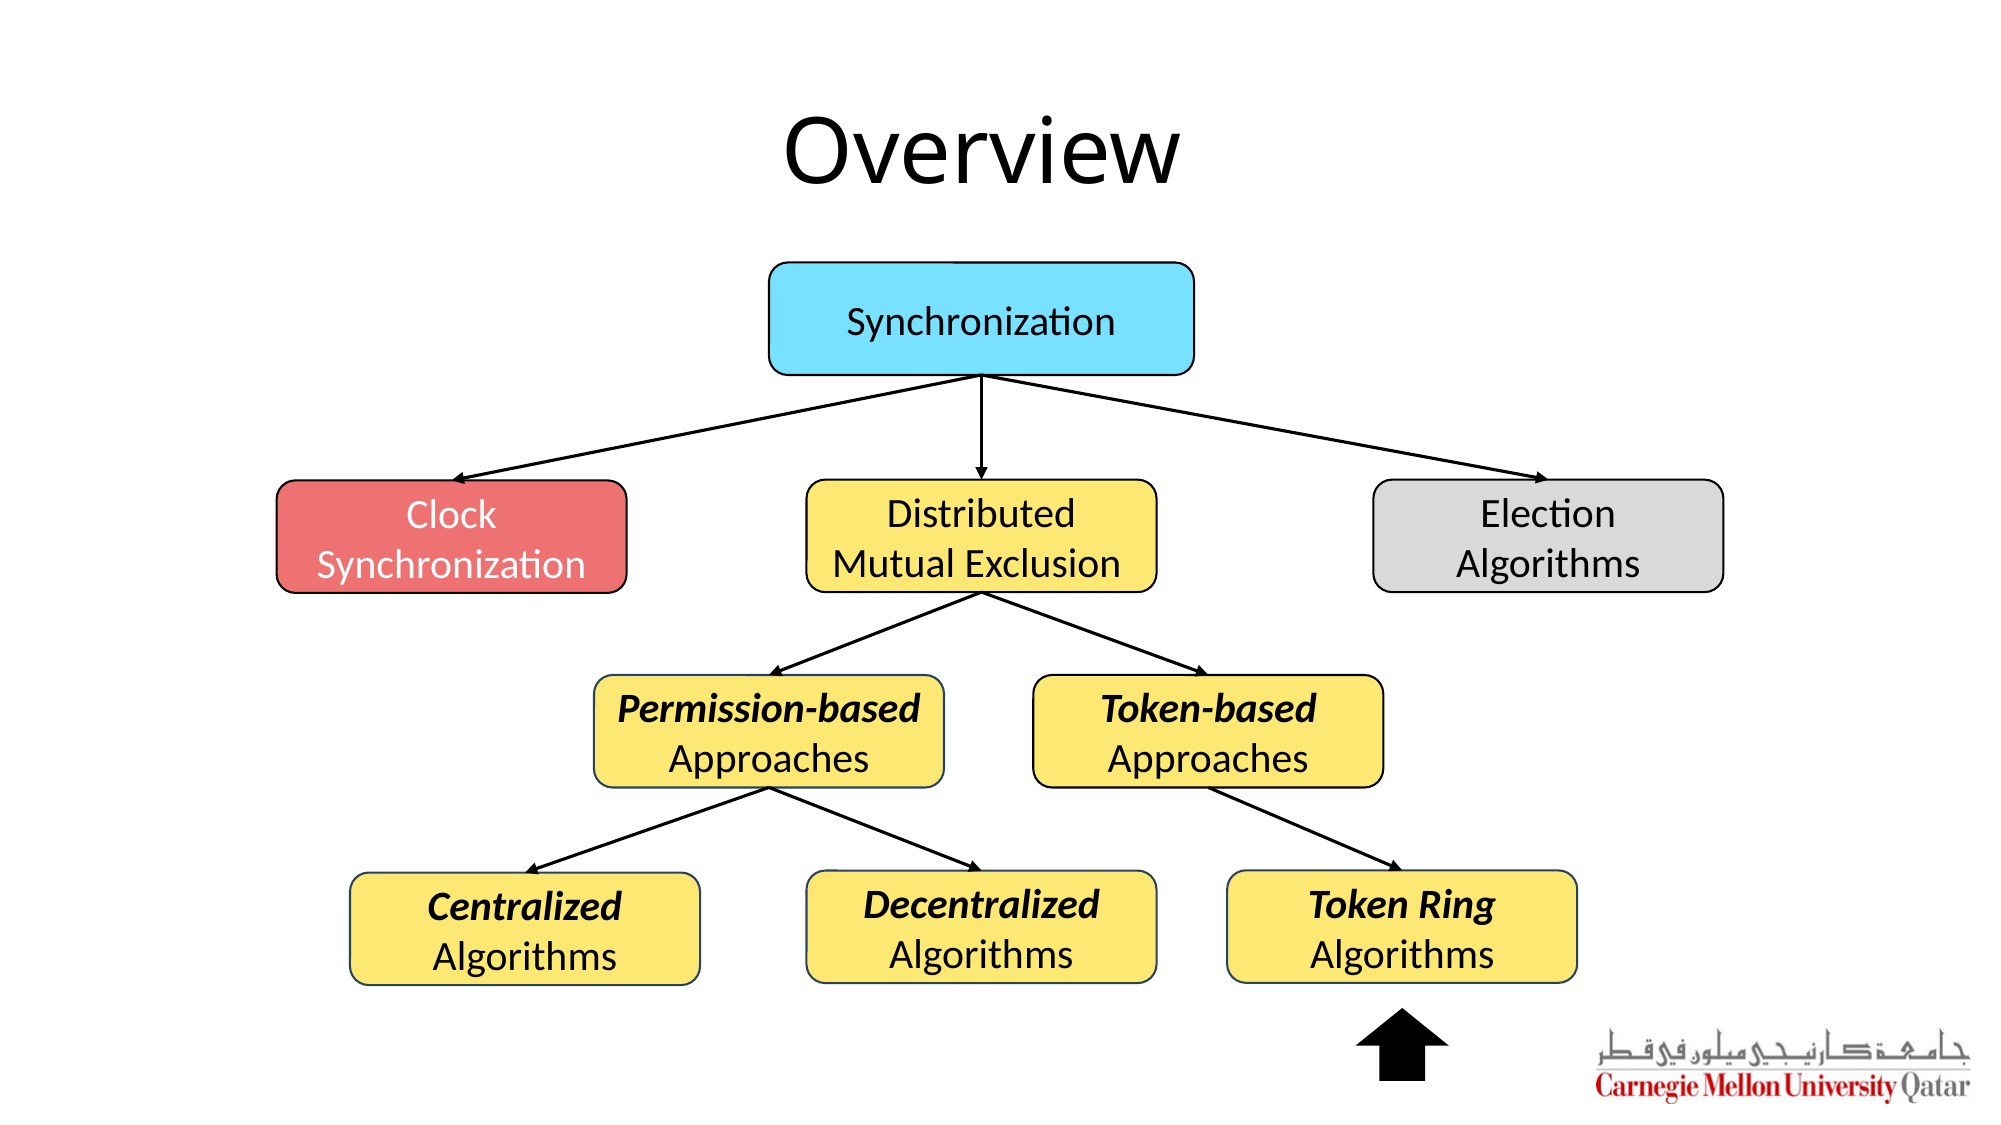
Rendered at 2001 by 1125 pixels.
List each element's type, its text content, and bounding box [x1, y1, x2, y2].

text_box Centralized Algorithms [348, 871, 702, 987]
text_box Election Algorithms [1372, 478, 1725, 594]
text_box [981, 374, 1549, 480]
text_box [1355, 1007, 1449, 1081]
text_box Decentralized Algorithms [805, 869, 1158, 985]
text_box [1208, 787, 1403, 871]
text_box Permission-based Approaches [592, 673, 946, 787]
title Overview [288, 45, 1675, 263]
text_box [768, 787, 982, 871]
text_box Synchronization [767, 261, 1196, 374]
text_box Token-based Approaches [1032, 673, 1385, 789]
picture [1596, 1027, 1971, 1104]
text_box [451, 374, 982, 481]
text_box Clock Synchronization [275, 479, 628, 594]
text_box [981, 592, 1209, 675]
text_box Distributed Mutual Exclusion [805, 480, 1158, 592]
text_box Token Ring Algorithms [1226, 869, 1579, 984]
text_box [524, 787, 769, 873]
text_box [768, 592, 981, 675]
